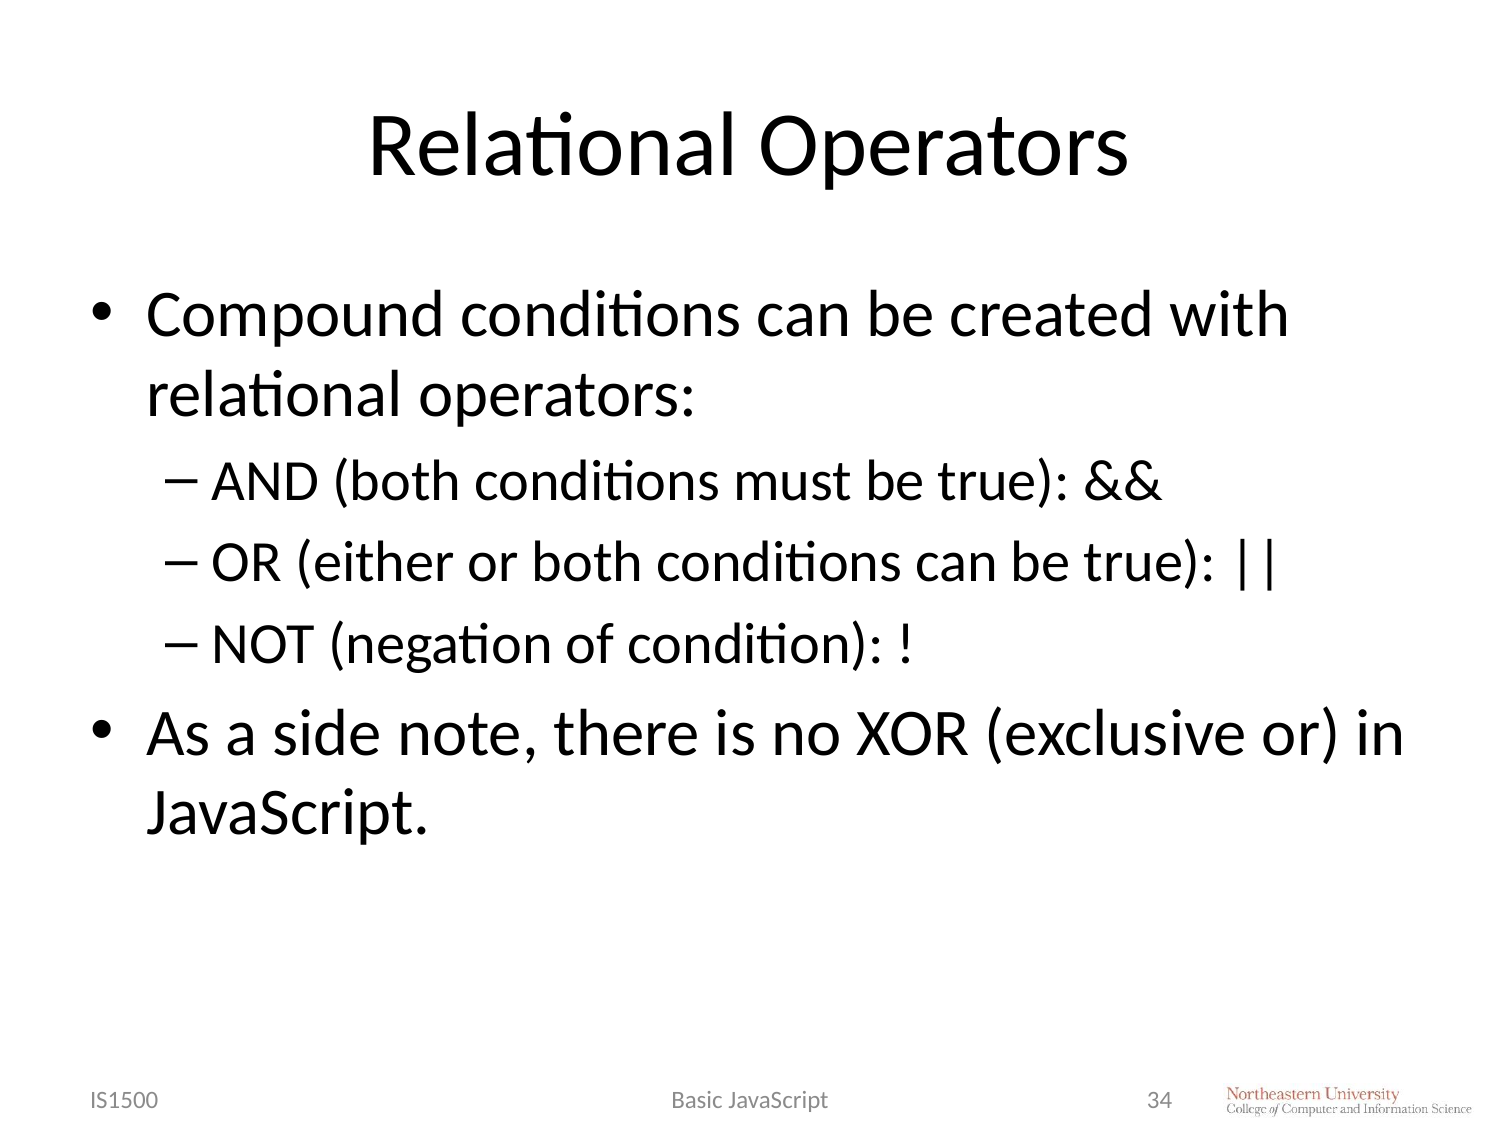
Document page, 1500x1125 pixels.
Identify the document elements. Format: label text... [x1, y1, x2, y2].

slide_number IS1500 [75, 1074, 425, 1122]
title Relational Operators [75, 45, 1425, 233]
footer Basic JavaScript [512, 1074, 988, 1122]
slide_number 34 [1074, 1074, 1188, 1122]
list Compound conditions can be created with relational operators: AND (both conditions must be true): && OR (either or both conditions can be true): || NOT (negation of condition): ! As a side note, there is no XOR (exclusive or) in JavaScript. [75, 262, 1425, 1005]
picture [1223, 1083, 1474, 1119]
